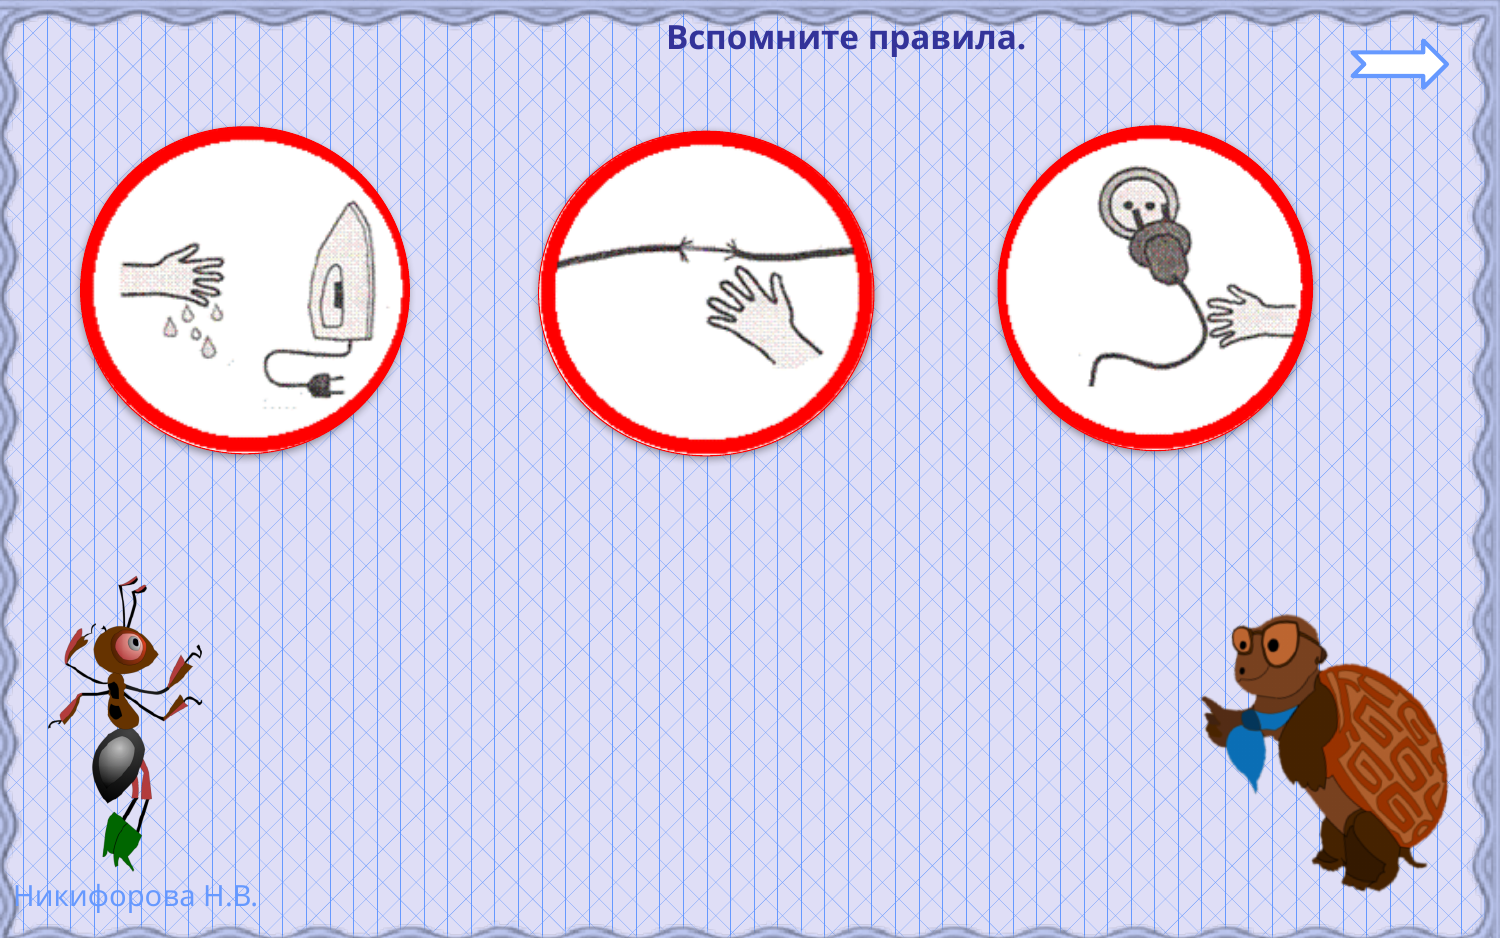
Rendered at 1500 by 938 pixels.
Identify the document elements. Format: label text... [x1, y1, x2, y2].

picture [538, 130, 875, 457]
text_box [1350, 38, 1450, 90]
title Вспомните правила. [395, 0, 1058, 68]
picture [1176, 587, 1480, 907]
picture [997, 125, 1313, 451]
picture [40, 551, 208, 882]
picture [80, 126, 410, 455]
